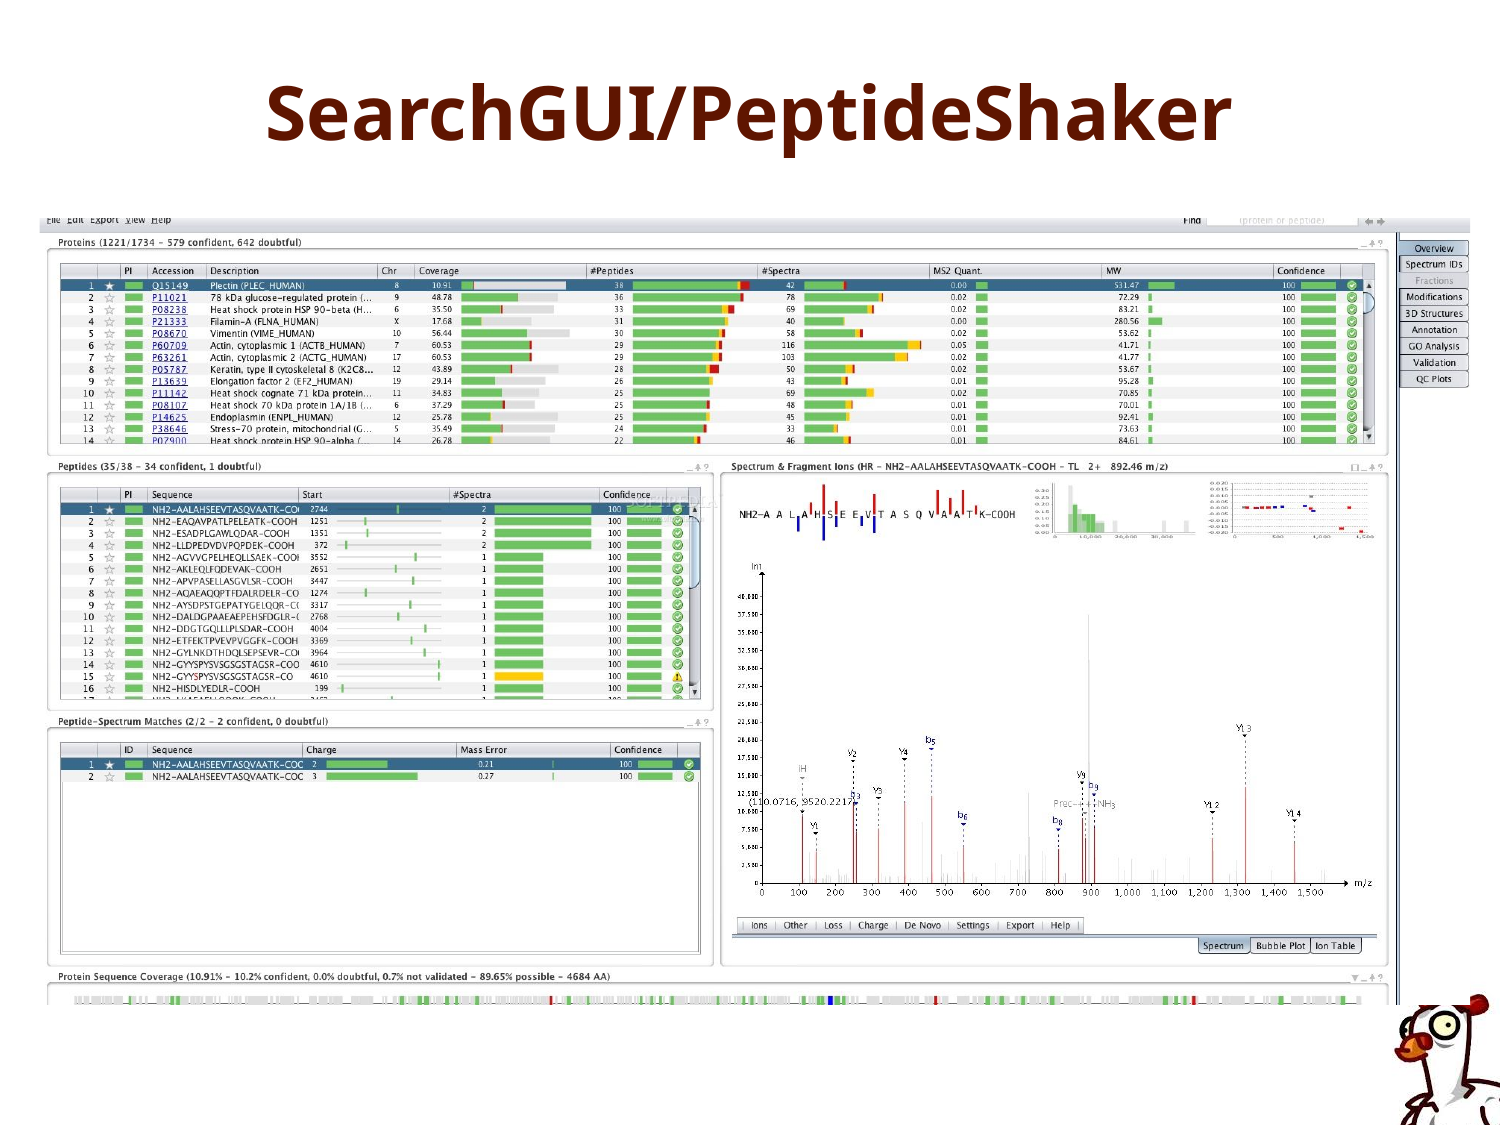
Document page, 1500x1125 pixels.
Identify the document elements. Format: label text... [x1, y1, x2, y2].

title SearchGUI/PeptideShaker [75, 45, 1425, 177]
picture [1391, 966, 1500, 1125]
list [39, 217, 1471, 1006]
